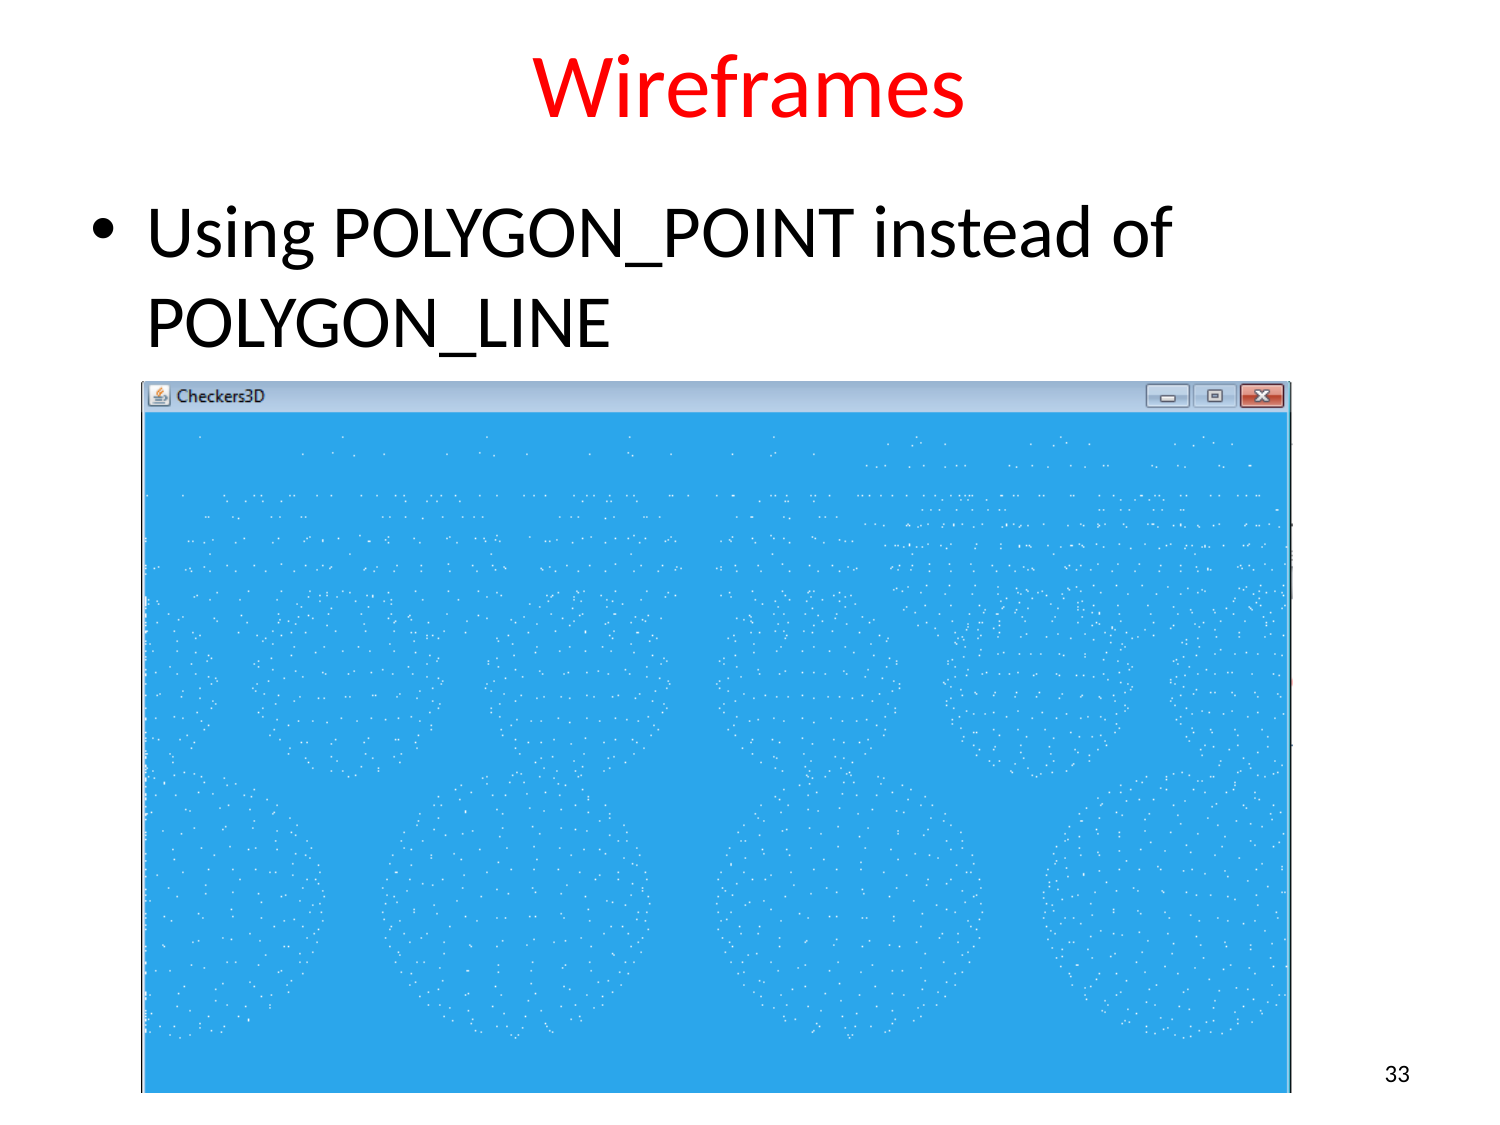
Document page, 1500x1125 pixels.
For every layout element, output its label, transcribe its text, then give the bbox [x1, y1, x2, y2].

list Using POLYGON_POINT instead of POLYGON_LINE [75, 174, 1425, 1038]
slide_number 33 [1074, 1042, 1425, 1103]
picture [141, 381, 1293, 1093]
title Wireframes [75, 0, 1425, 174]
